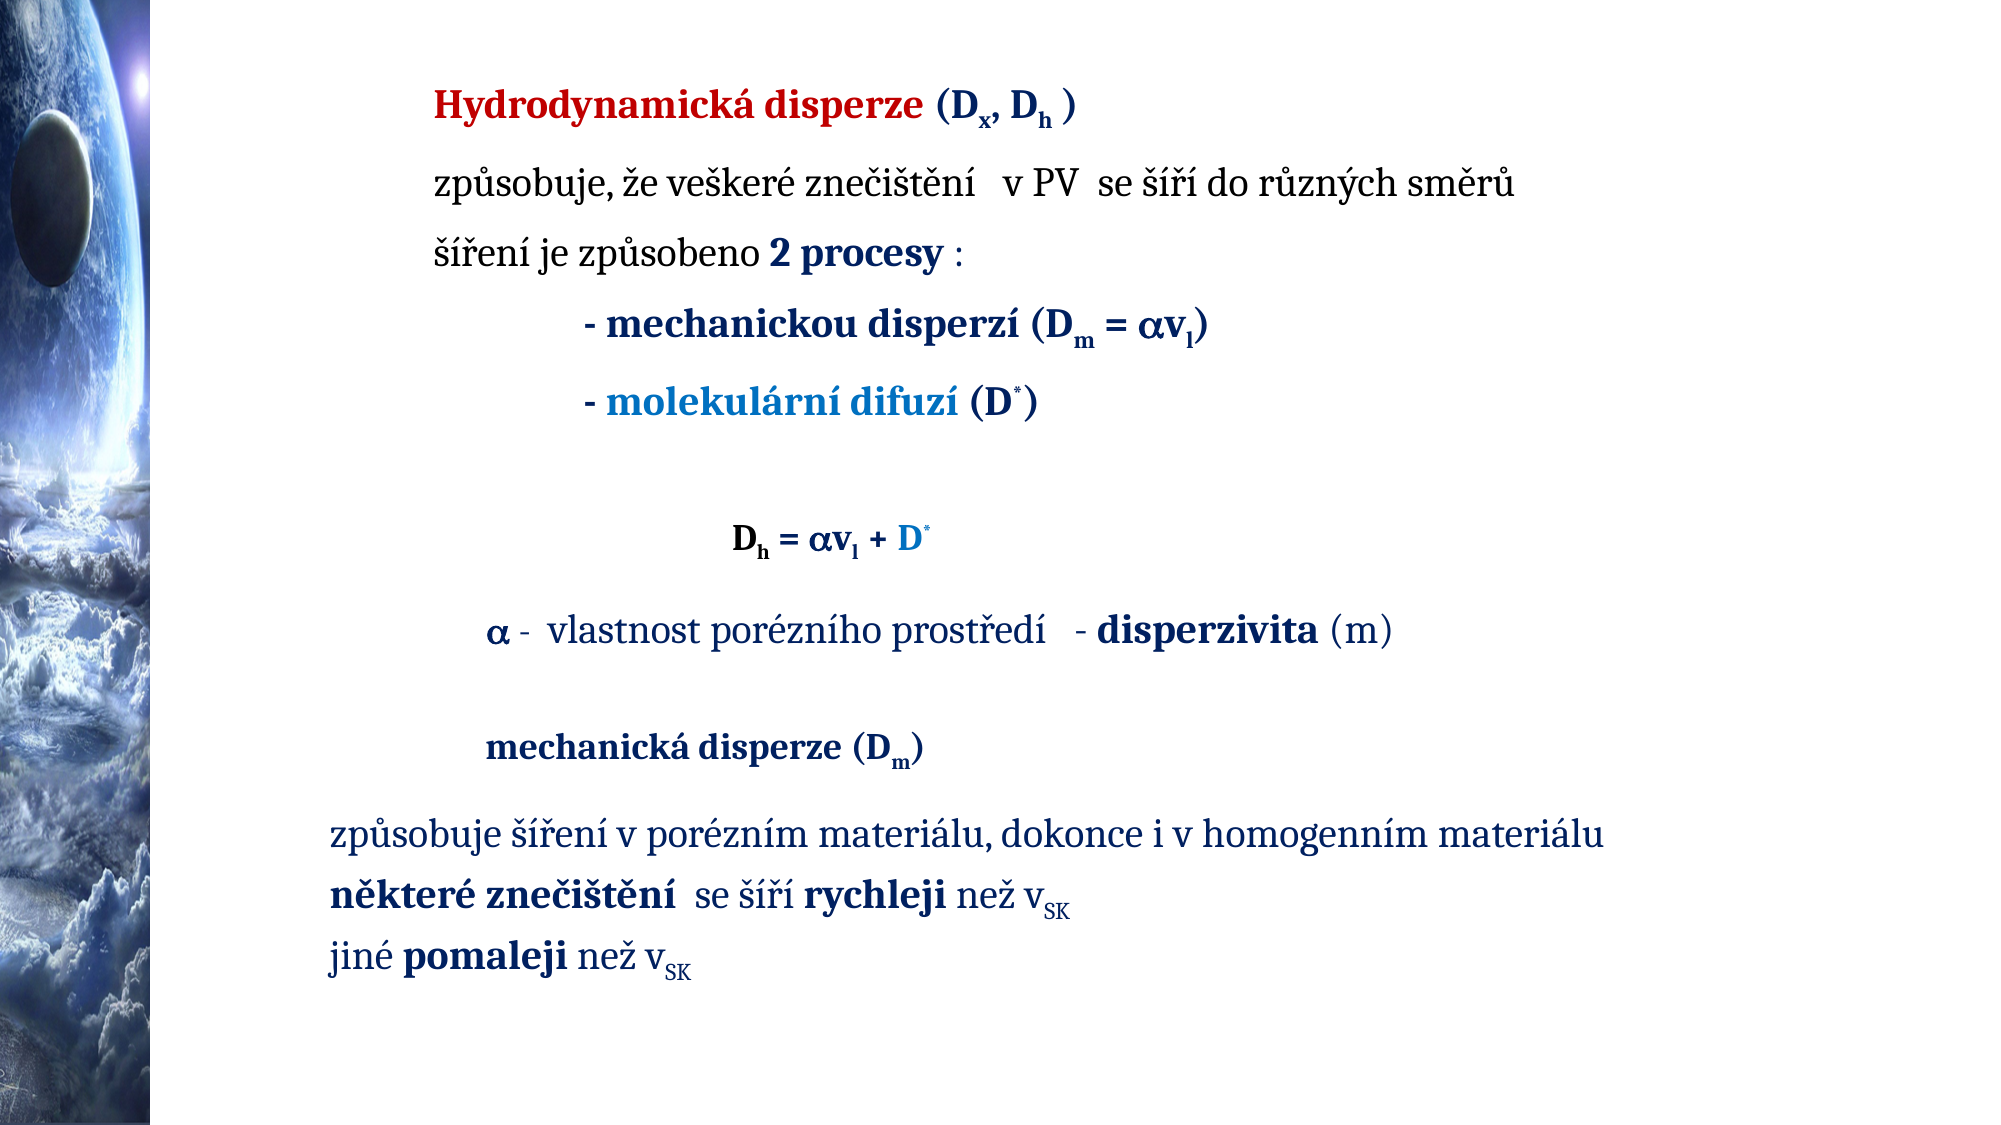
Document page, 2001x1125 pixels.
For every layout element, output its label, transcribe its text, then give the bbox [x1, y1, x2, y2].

text_box Dh = avl + D* [717, 506, 948, 567]
picture [0, 0, 151, 1125]
text_box mechanická disperze (Dm) [470, 715, 941, 781]
text_box Hydrodynamická disperze (Dx, Dh ) způsobuje, že veškeré znečištění v PV se šíří do různých směrů šíření je způsobeno 2 procesy : - mechanickou disperzí (Dm = avl) - molekulární difuzí (D*) [418, 69, 1754, 531]
text_box způsobuje šíření v porézním materiálu, dokonce i v homogenním materiálu některé znečištění se šíří rychleji než vSK jiné pomaleji než vSK [314, 798, 1782, 985]
text_box a - vlastnost porézního prostředí - disperzivita (m) [471, 594, 1410, 660]
